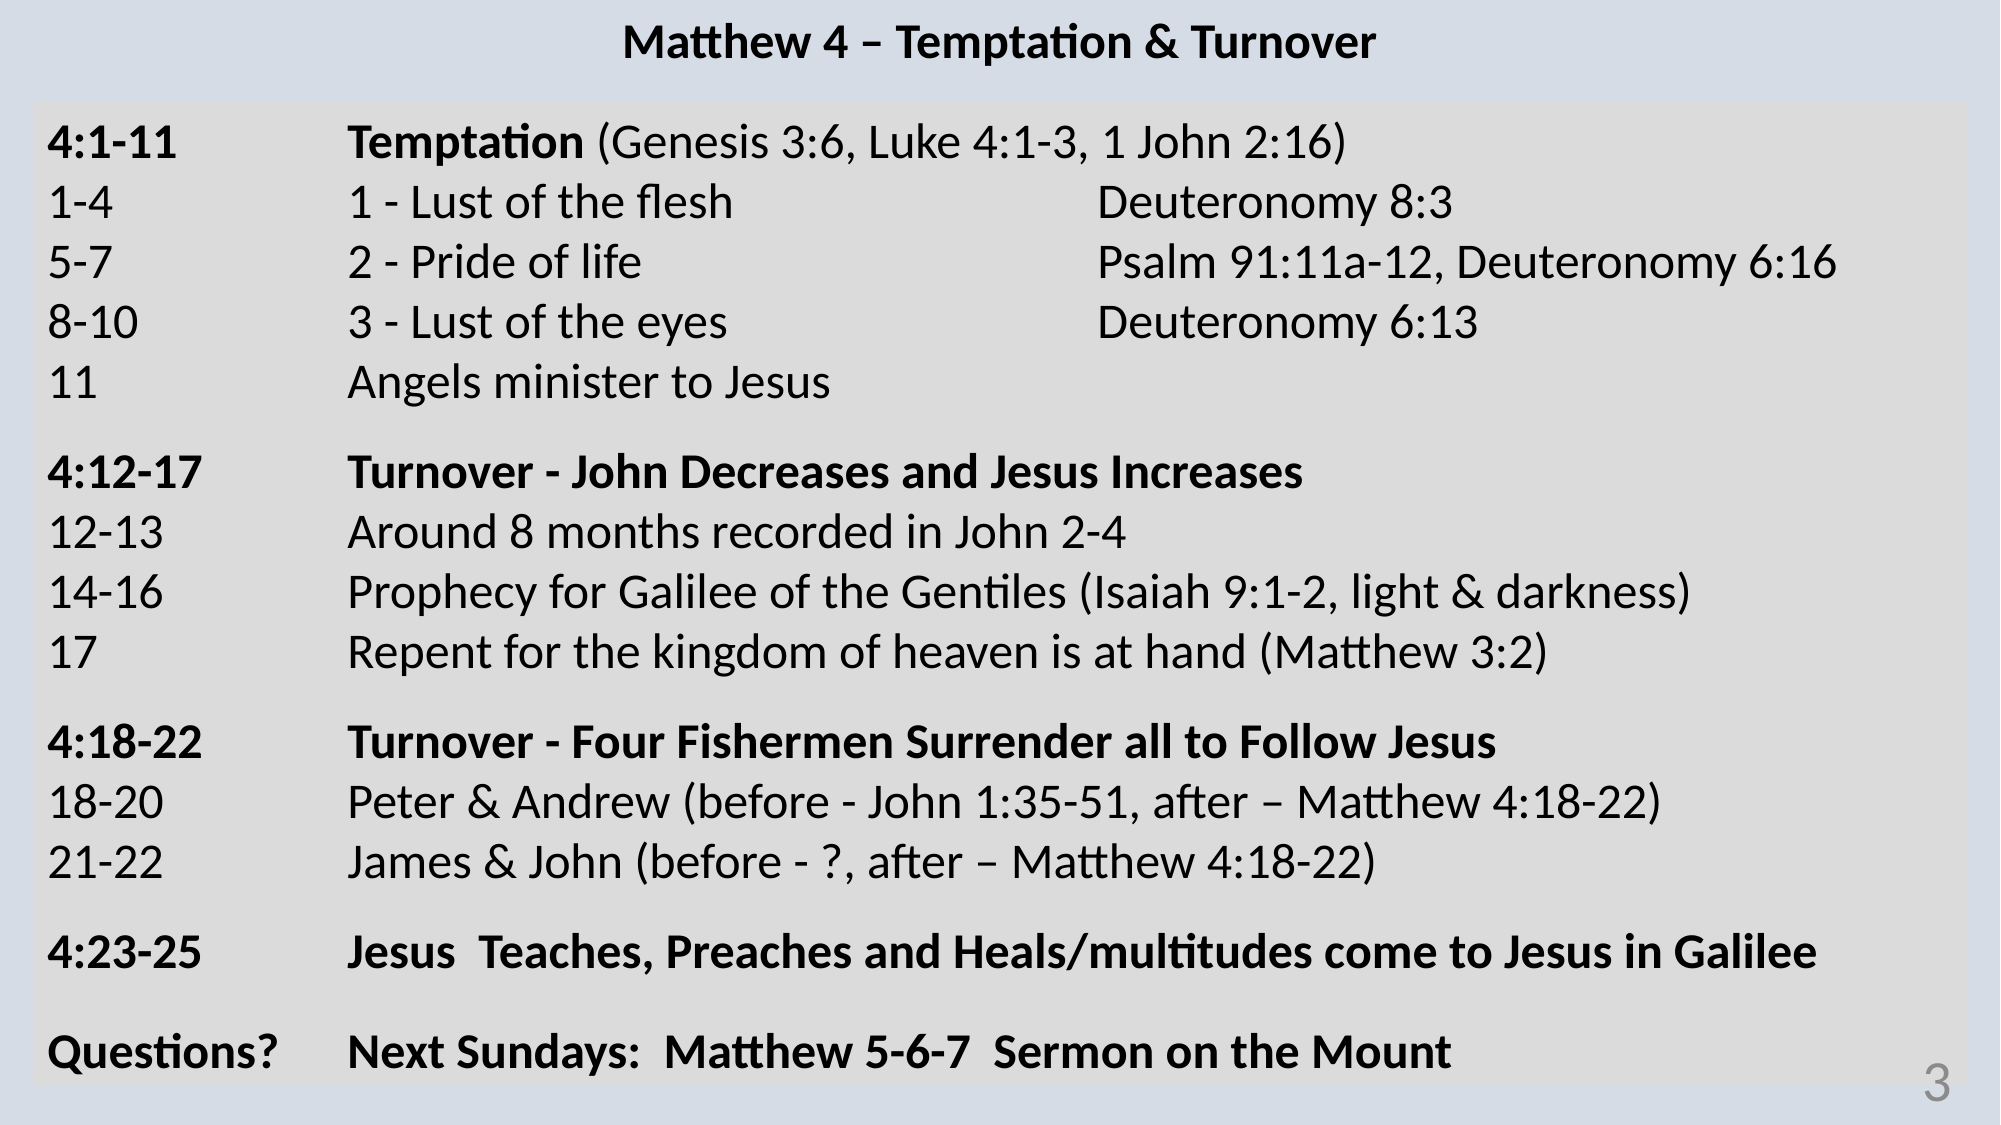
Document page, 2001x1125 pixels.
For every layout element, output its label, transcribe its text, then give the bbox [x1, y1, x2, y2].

text_box 4:1-11 Temptation (Genesis 3:6, Luke 4:1-3, 1 John 2:16) 1-4 1 - Lust of the flesh Deuteronomy 8:3 5-7 2 - Pride of life Psalm 91:11a-12, Deuteronomy 6:16 8-10 3 - Lust of the eyes Deuteronomy 6:13 11 Angels minister to Jesus 4:12-17 Turnover - John Decreases and Jesus Increases 12-13 Around 8 months recorded in John 2-4 14-16 Prophecy for Galilee of the Gentiles (Isaiah 9:1-2, light & darkness) 17 Repent for the kingdom of heaven is at hand (Matthew 3:2) 4:18-22 Turnover - Four Fishermen Surrender all to Follow Jesus 18-20 Peter & Andrew (before - John 1:35-51, after – Matthew 4:18-22) 21-22 James & John (before - ?, after – Matthew 4:18-22) 4:23-25 Jesus Teaches, Preaches and Heals/multitudes come to Jesus in Galilee Questions? Next Sundays: Matthew 5-6-7 Sermon on the Mount [32, 101, 1968, 1086]
slide_number 3 [1517, 1047, 1968, 1108]
text_box Matthew 4 – Temptation & Turnover [21, 0, 2000, 76]
